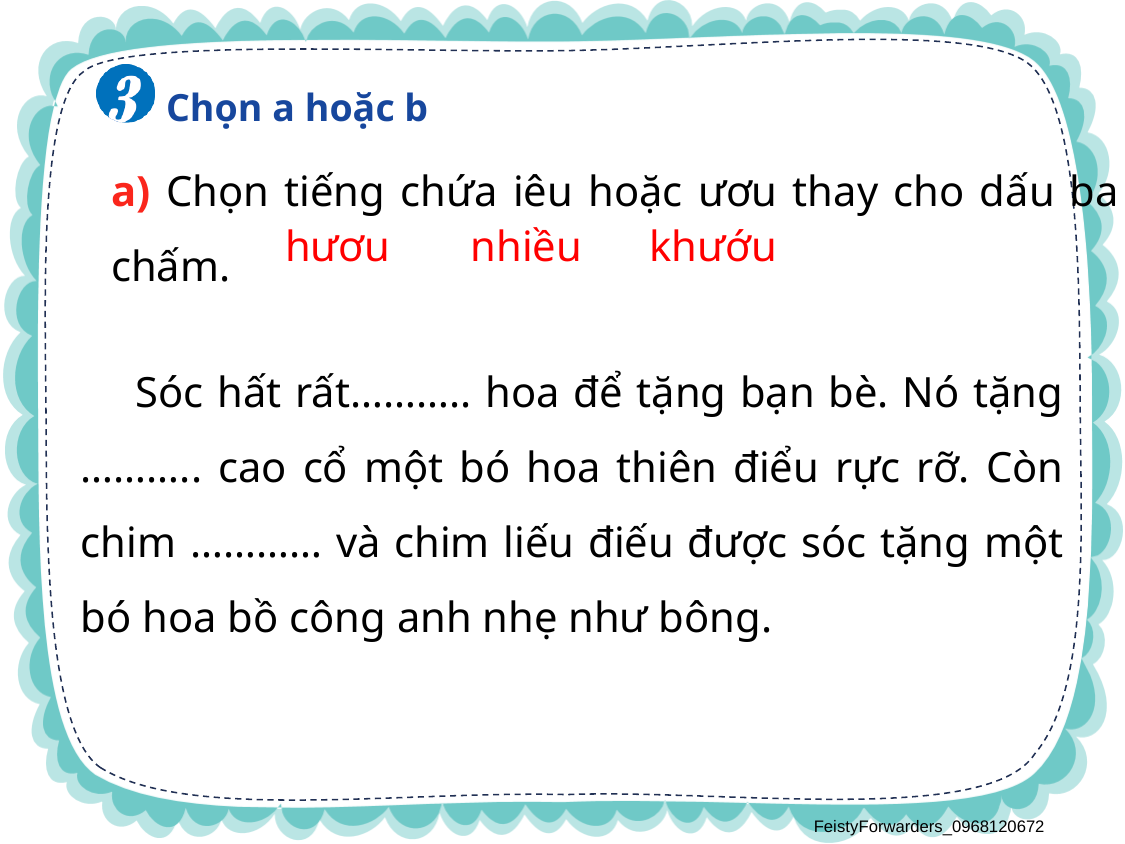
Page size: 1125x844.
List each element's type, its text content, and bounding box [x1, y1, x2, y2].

text_box khướu [634, 212, 793, 278]
text_box a) Chọn tiếng chứa iêu hoặc ươu thay cho dấu ba chấm. [96, 132, 1125, 298]
text_box Chọn a hoặc b [151, 54, 1023, 132]
picture [0, 0, 1125, 844]
text_box nhiều [455, 212, 598, 278]
text_box hươu [263, 212, 412, 278]
text_box Sóc hất rất……….. hoa để tặng bạn bè. Nó tặng ……….. cao cổ một bó hoa thiên điểu rực rỡ. Còn chim ………… và chim liếu điếu được sóc tặng một bó hoa bồ công anh nhẹ như bông. [66, 333, 1079, 649]
